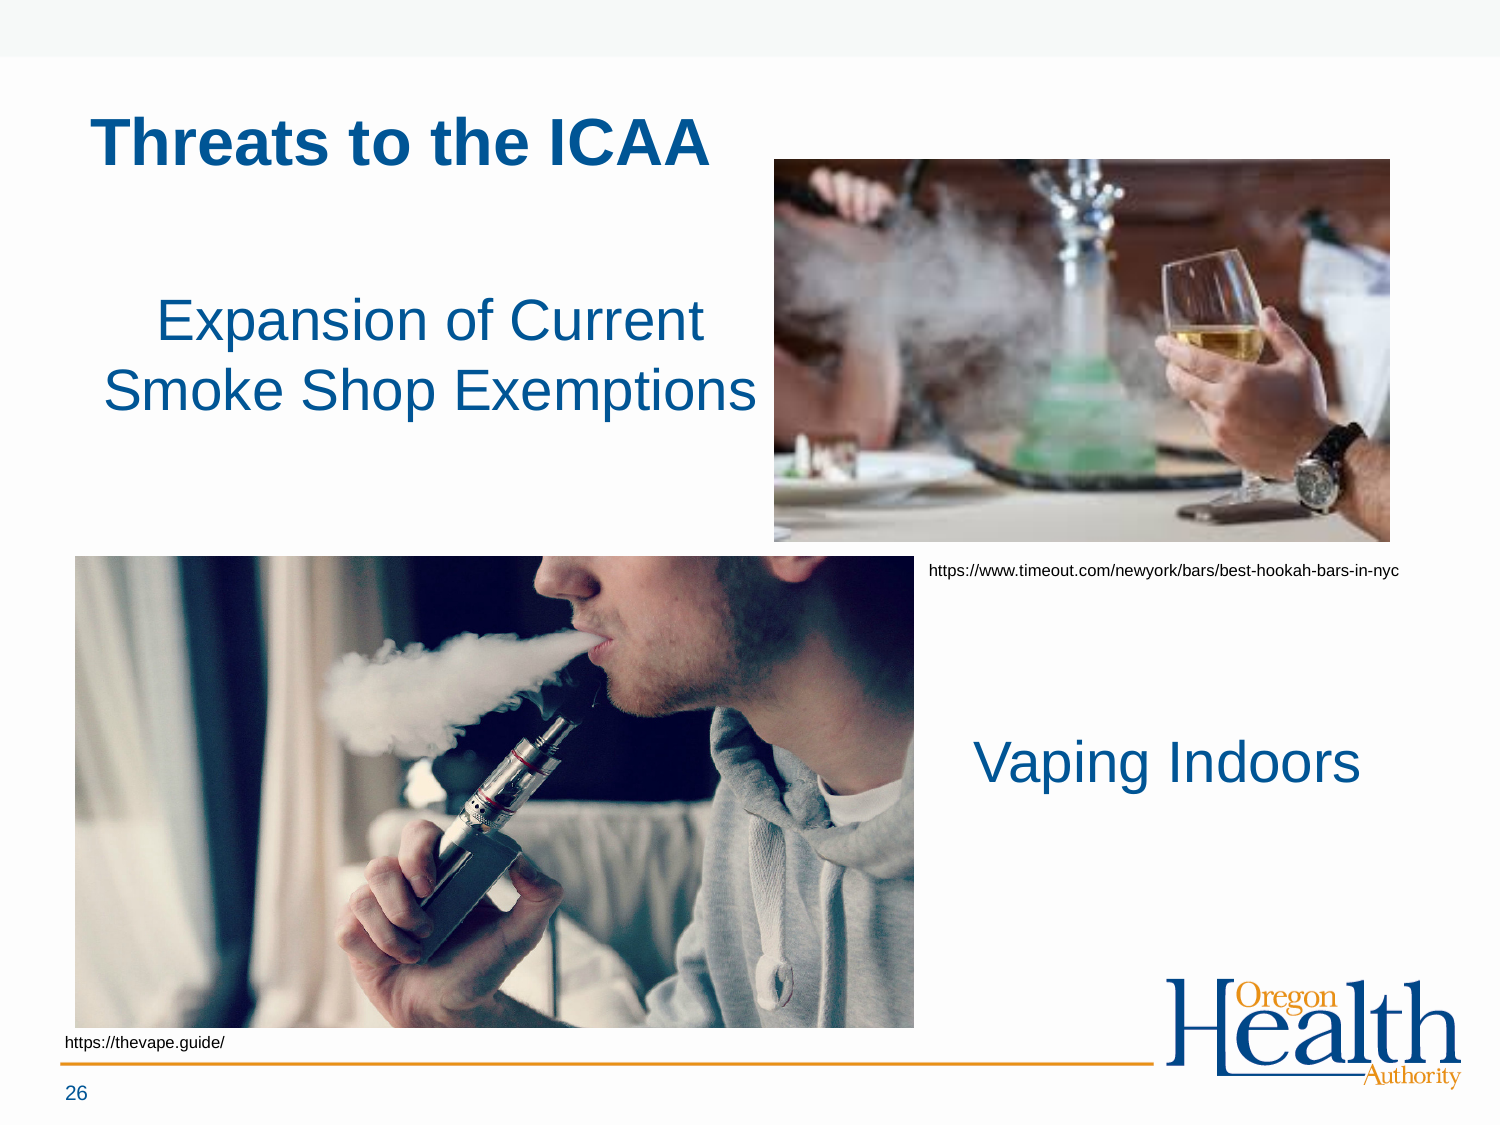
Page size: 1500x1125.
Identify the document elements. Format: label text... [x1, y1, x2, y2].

text_box https://www.timeout.com/newyork/bars/best-hookah-bars-in-nyc [913, 552, 1463, 588]
title Threats to the ICAA [74, 44, 1426, 233]
picture [0, 0, 1500, 1125]
slide_number 26 [49, 1071, 401, 1113]
text_box Vaping Indoors [918, 716, 1500, 867]
text_box https://thevape.guide/ [50, 1024, 475, 1060]
list Expansion of Current Smoke Shop Exemptions [74, 274, 769, 426]
